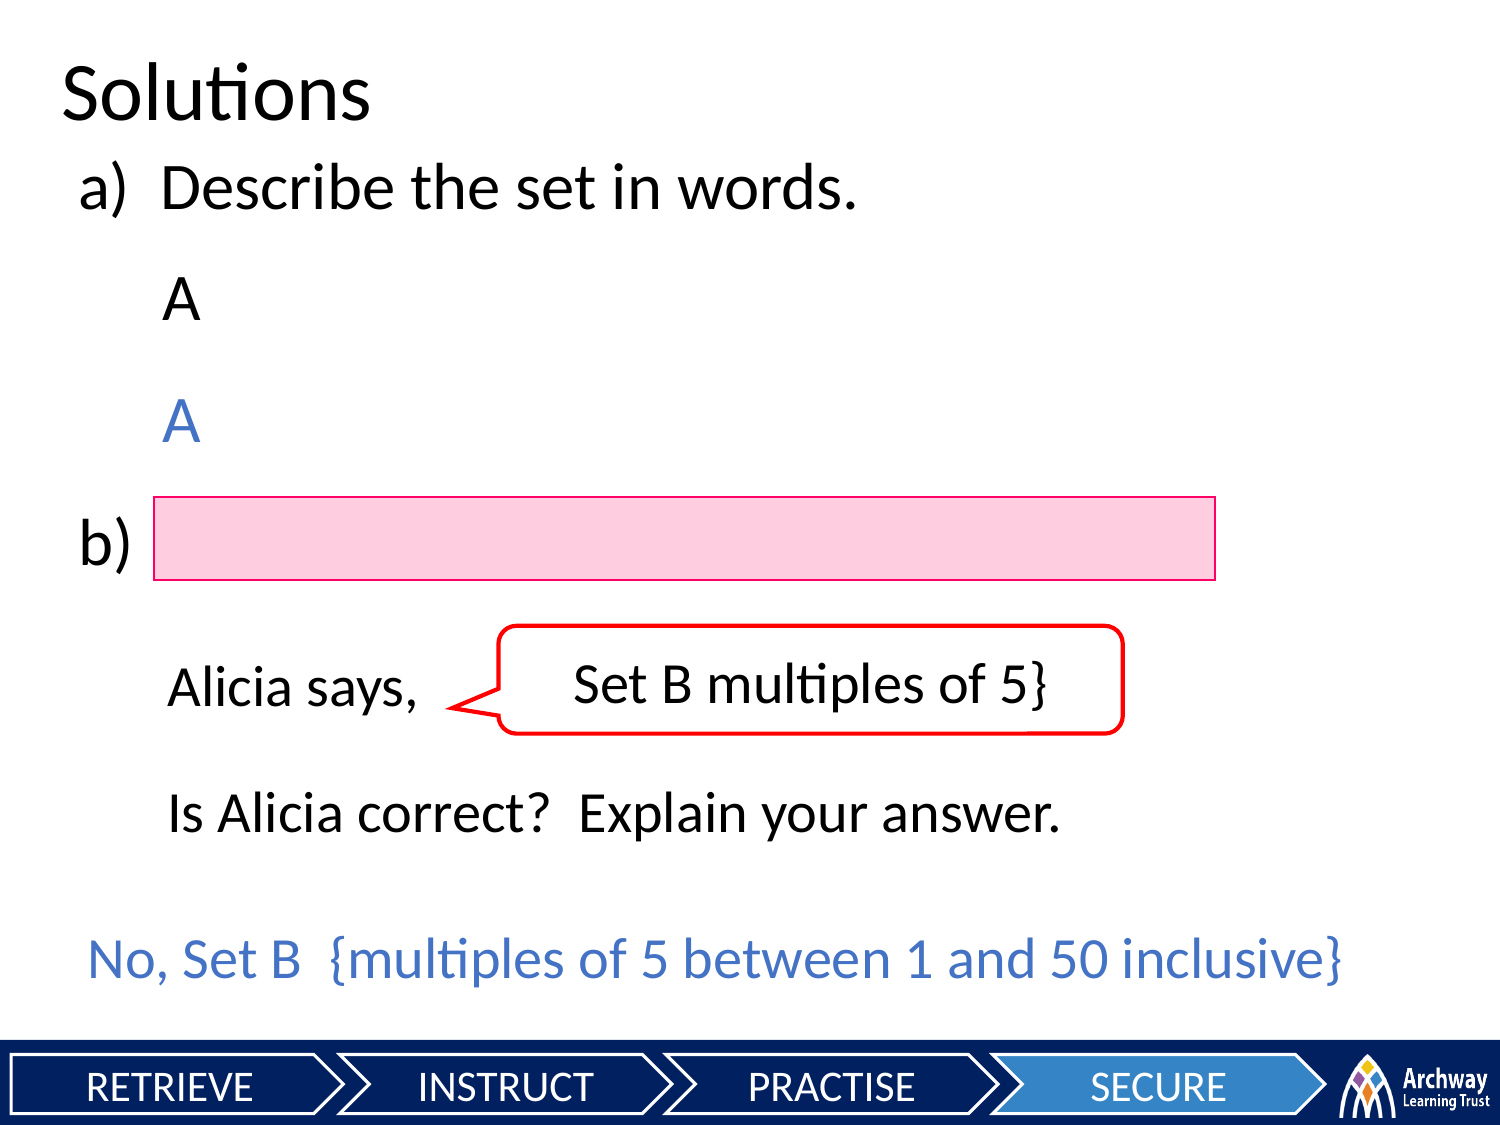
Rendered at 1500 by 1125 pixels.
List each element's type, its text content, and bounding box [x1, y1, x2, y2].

text_box b) [63, 491, 934, 587]
text_box Is Alicia correct? Explain your answer. [152, 766, 1280, 852]
text_box Alicia says, [152, 640, 447, 725]
text_box Solutions [46, 29, 1259, 145]
picture [1338, 1053, 1490, 1118]
text_box a) Describe the set in words. [63, 145, 934, 230]
